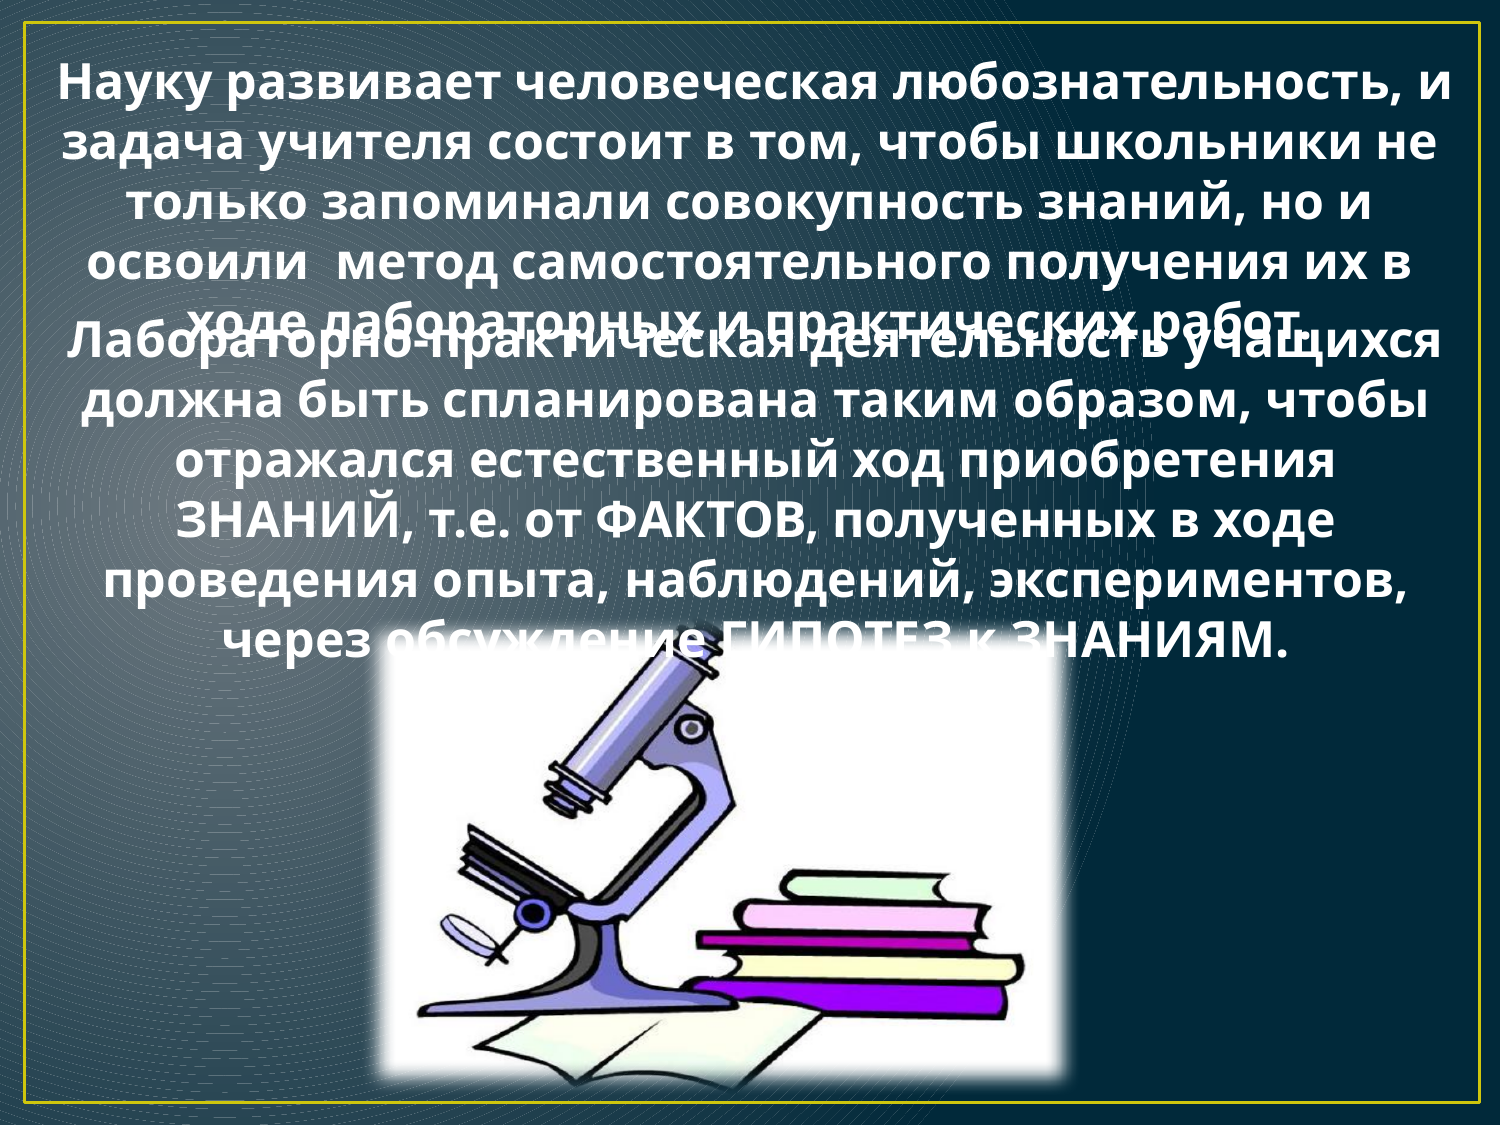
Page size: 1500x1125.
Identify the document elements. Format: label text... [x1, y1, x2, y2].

text_box Лабораторно-практическая деятельность учащихся должна быть спланирована таким образом, чтобы отражался естественный ход приобретения ЗНАНИЙ, т.е. от ФАКТОВ, полученных в ходе проведения опыта, наблюдений, экспериментов, через обсуждение ГИПОТЕЗ к ЗНАНИЯМ. [41, 300, 1471, 765]
text_box Науку развивает человеческая любознательность, и задача учителя состоит в том, чтобы школьники не только запоминали совокупность знаний, но и освоили метод самостоятельного получения их в ходе лабораторных и практических работ. [17, 42, 1483, 358]
picture [359, 614, 1089, 1096]
picture [890, 1104, 901, 1108]
